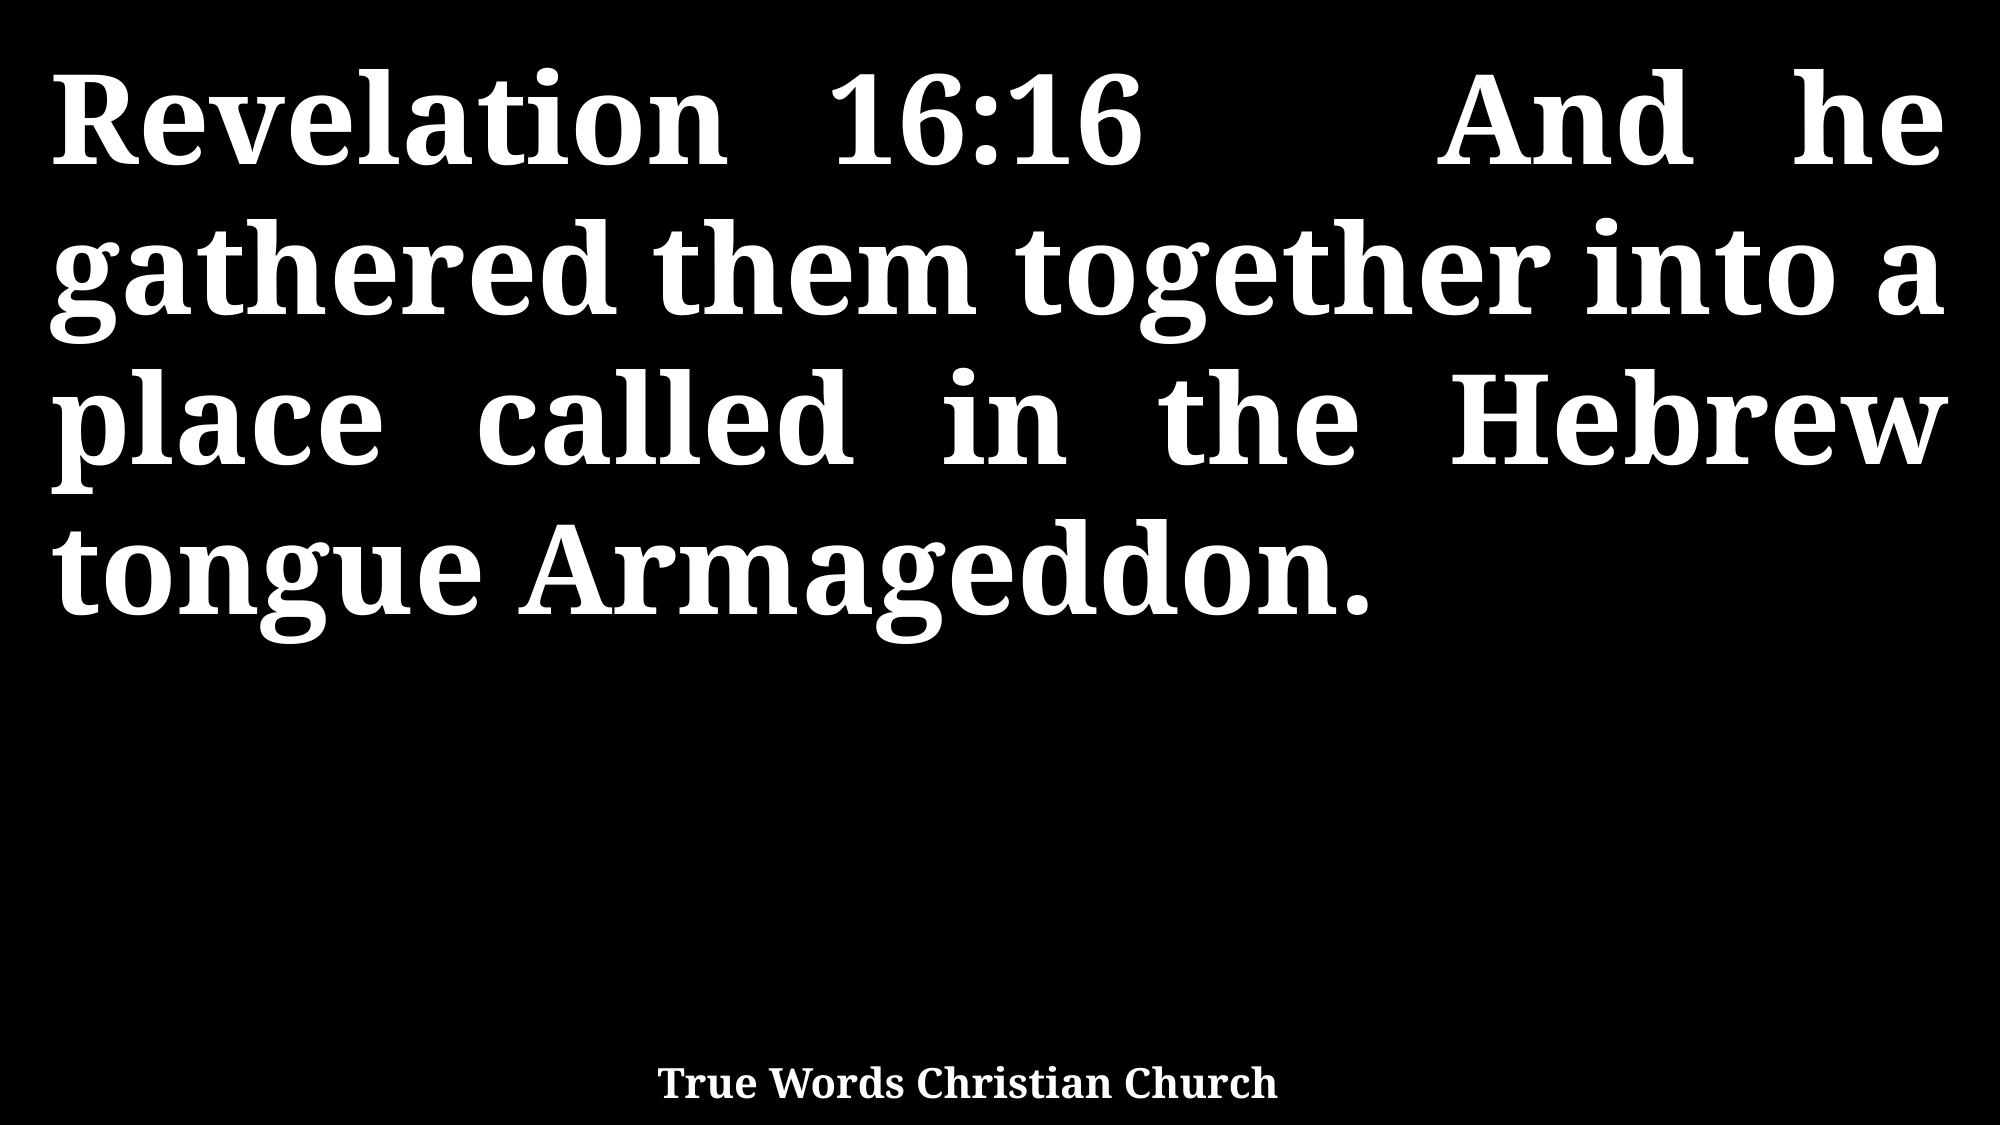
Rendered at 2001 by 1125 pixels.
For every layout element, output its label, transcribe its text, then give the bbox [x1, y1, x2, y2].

text_box True Words Christian Church [642, 1049, 1294, 1114]
text_box Revelation 16:16 And he gathered them together into a place called in the Hebrew tongue Armageddon. [35, 32, 1965, 647]
